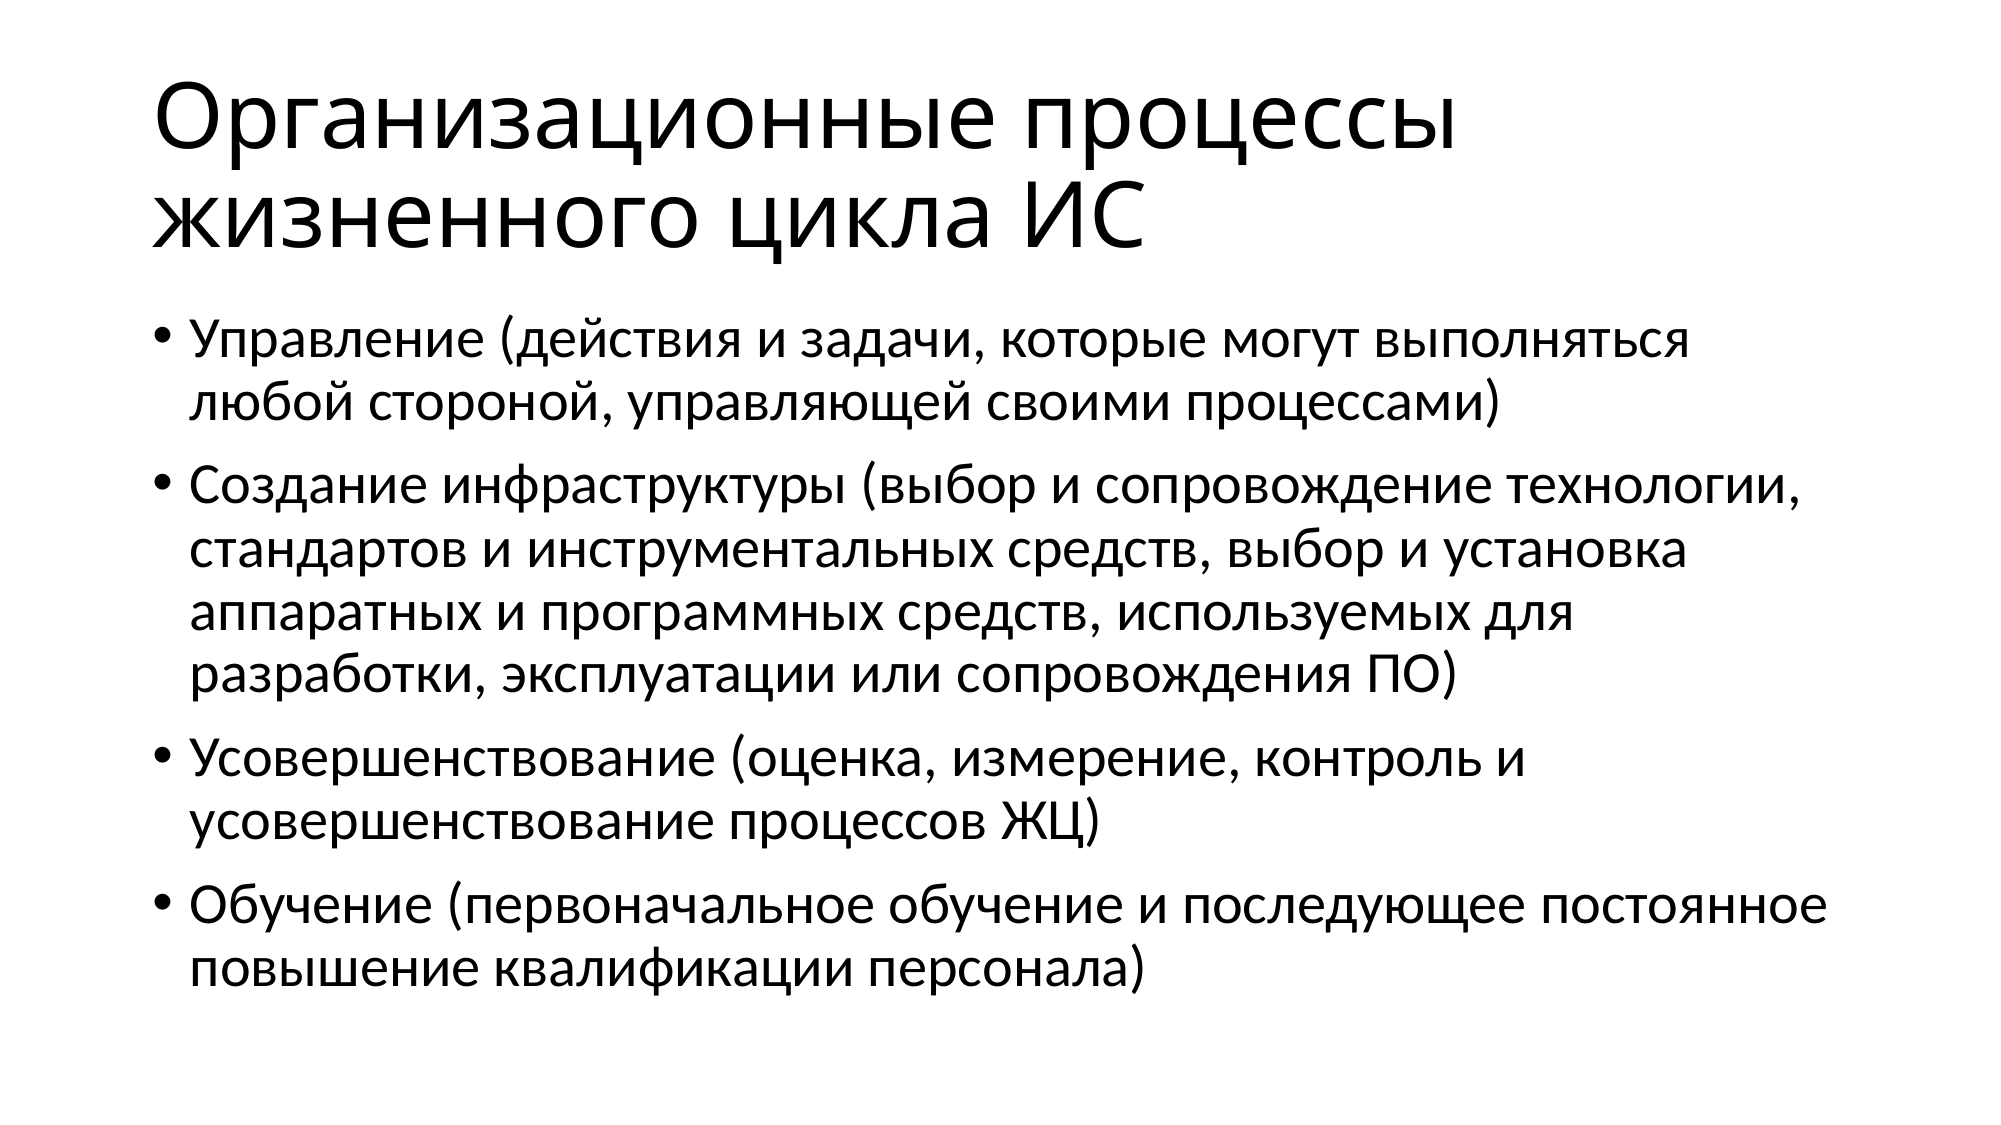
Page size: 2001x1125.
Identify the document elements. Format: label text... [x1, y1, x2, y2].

title Организационные процессы жизненного цикла ИС [137, 59, 1863, 278]
list Управление (действия и задачи, которые могут выполняться любой стороной, управляющей своими процессами) Создание инфраструктуры (выбор и сопровождение технологии, стандартов и инструментальных средств, выбор и установка аппаратных и программных средств, используемых для разработки, эксплуатации или сопровождения ПО) Усовершенствование (оценка, измерение, контроль и усовершенствование процессов ЖЦ) Обучение (первоначальное обучение и последующее постоянное повышение квалификации персонала) [137, 299, 1863, 1014]
